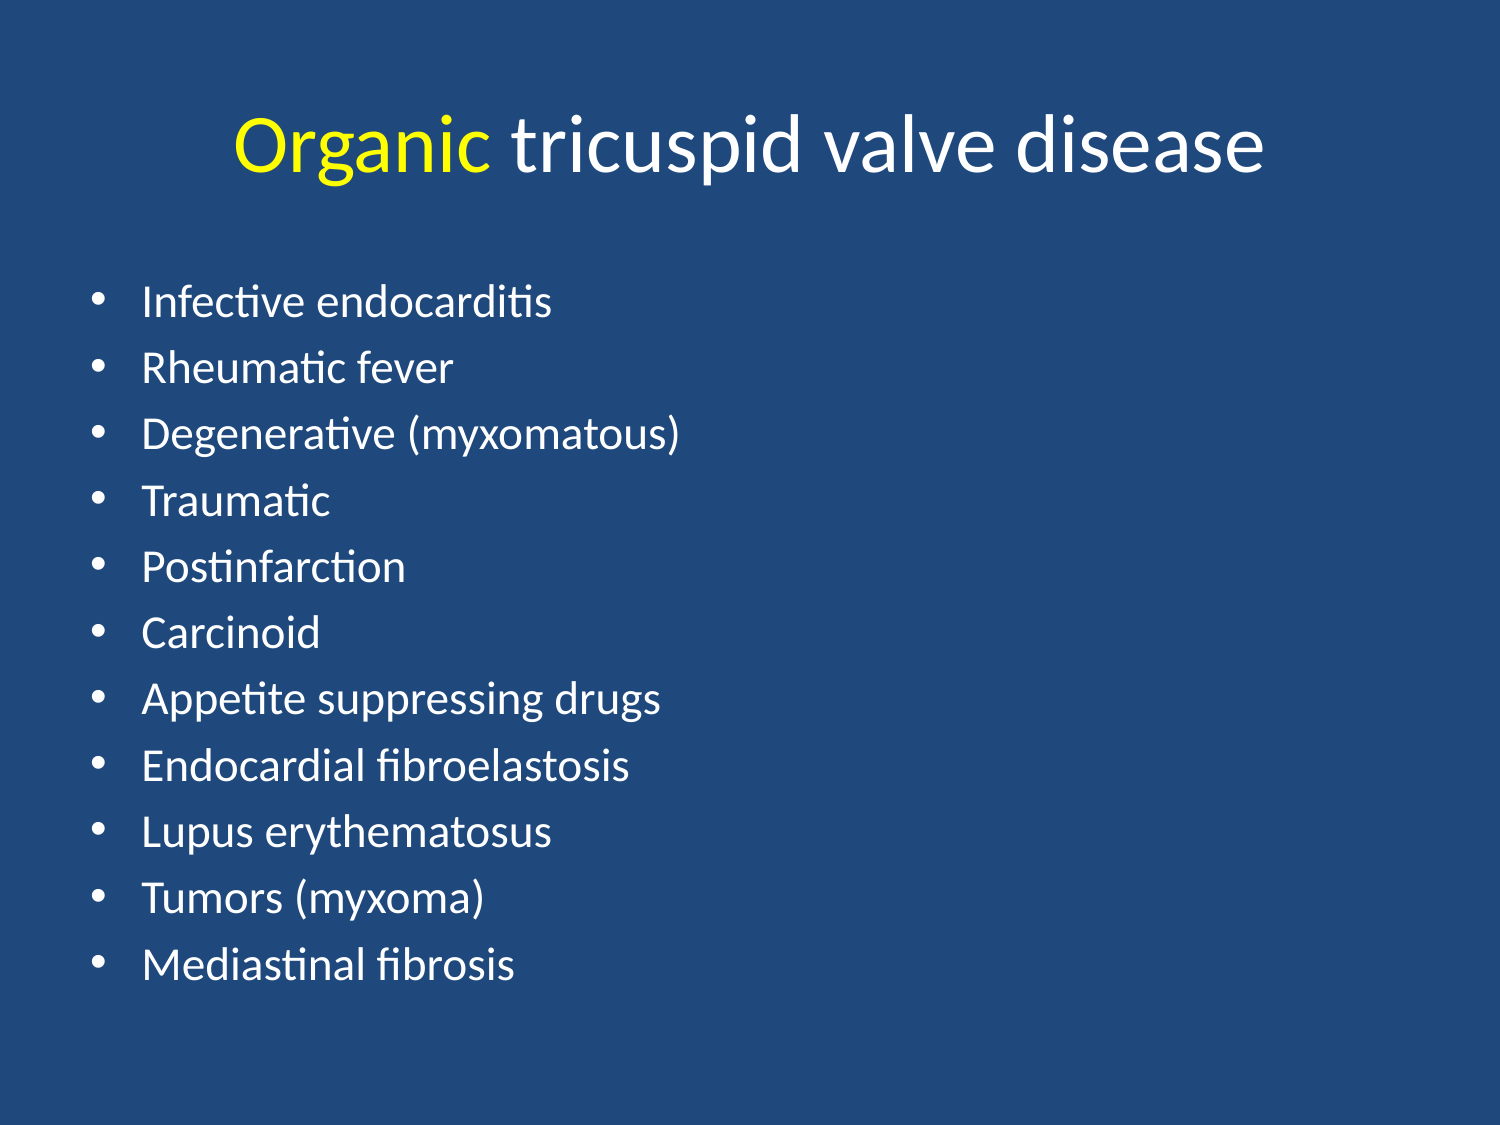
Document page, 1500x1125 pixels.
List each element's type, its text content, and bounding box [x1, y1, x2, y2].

title Organic tricuspid valve disease [75, 45, 1425, 233]
list Infective endocarditis Rheumatic fever Degenerative (myxomatous) Traumatic Postinfarction Carcinoid Appetite suppressing drugs Endocardial fibroelastosis Lupus erythematosus Tumors (myxoma) Mediastinal fibrosis [75, 262, 1425, 1005]
